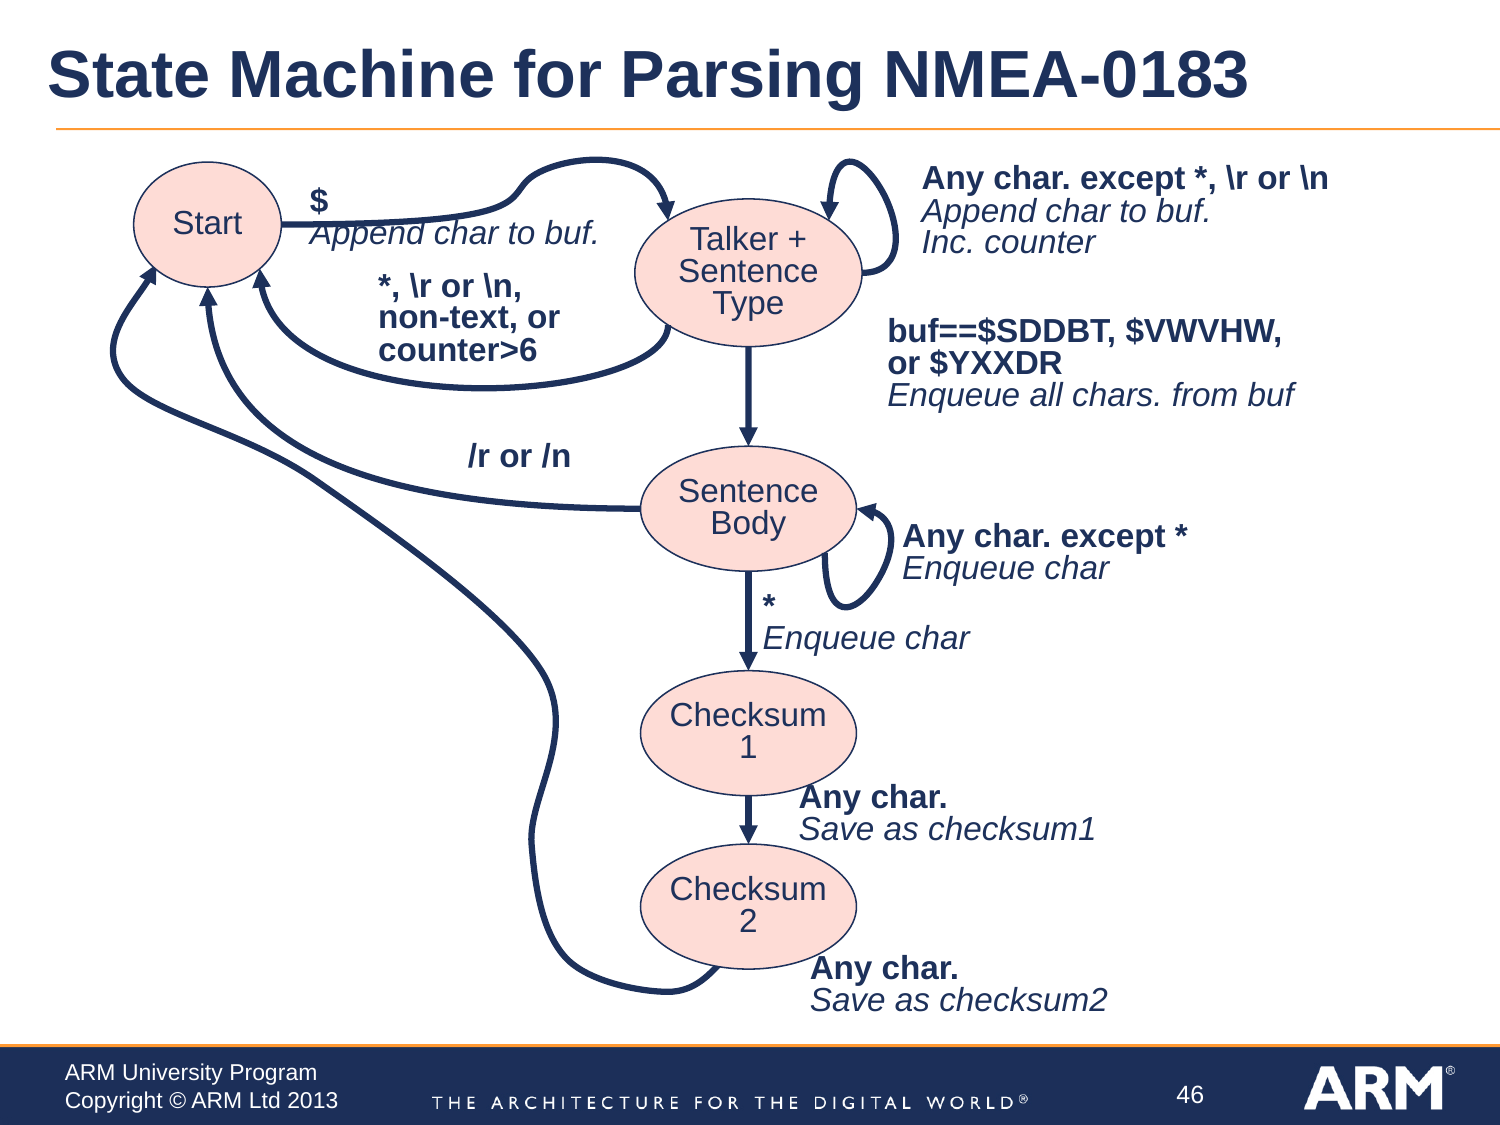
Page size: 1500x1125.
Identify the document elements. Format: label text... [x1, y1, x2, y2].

title State Machine for Parsing NMEA-0183 [34, 1, 1500, 141]
picture [0, 1048, 1500, 1125]
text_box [95, 156, 1351, 1027]
